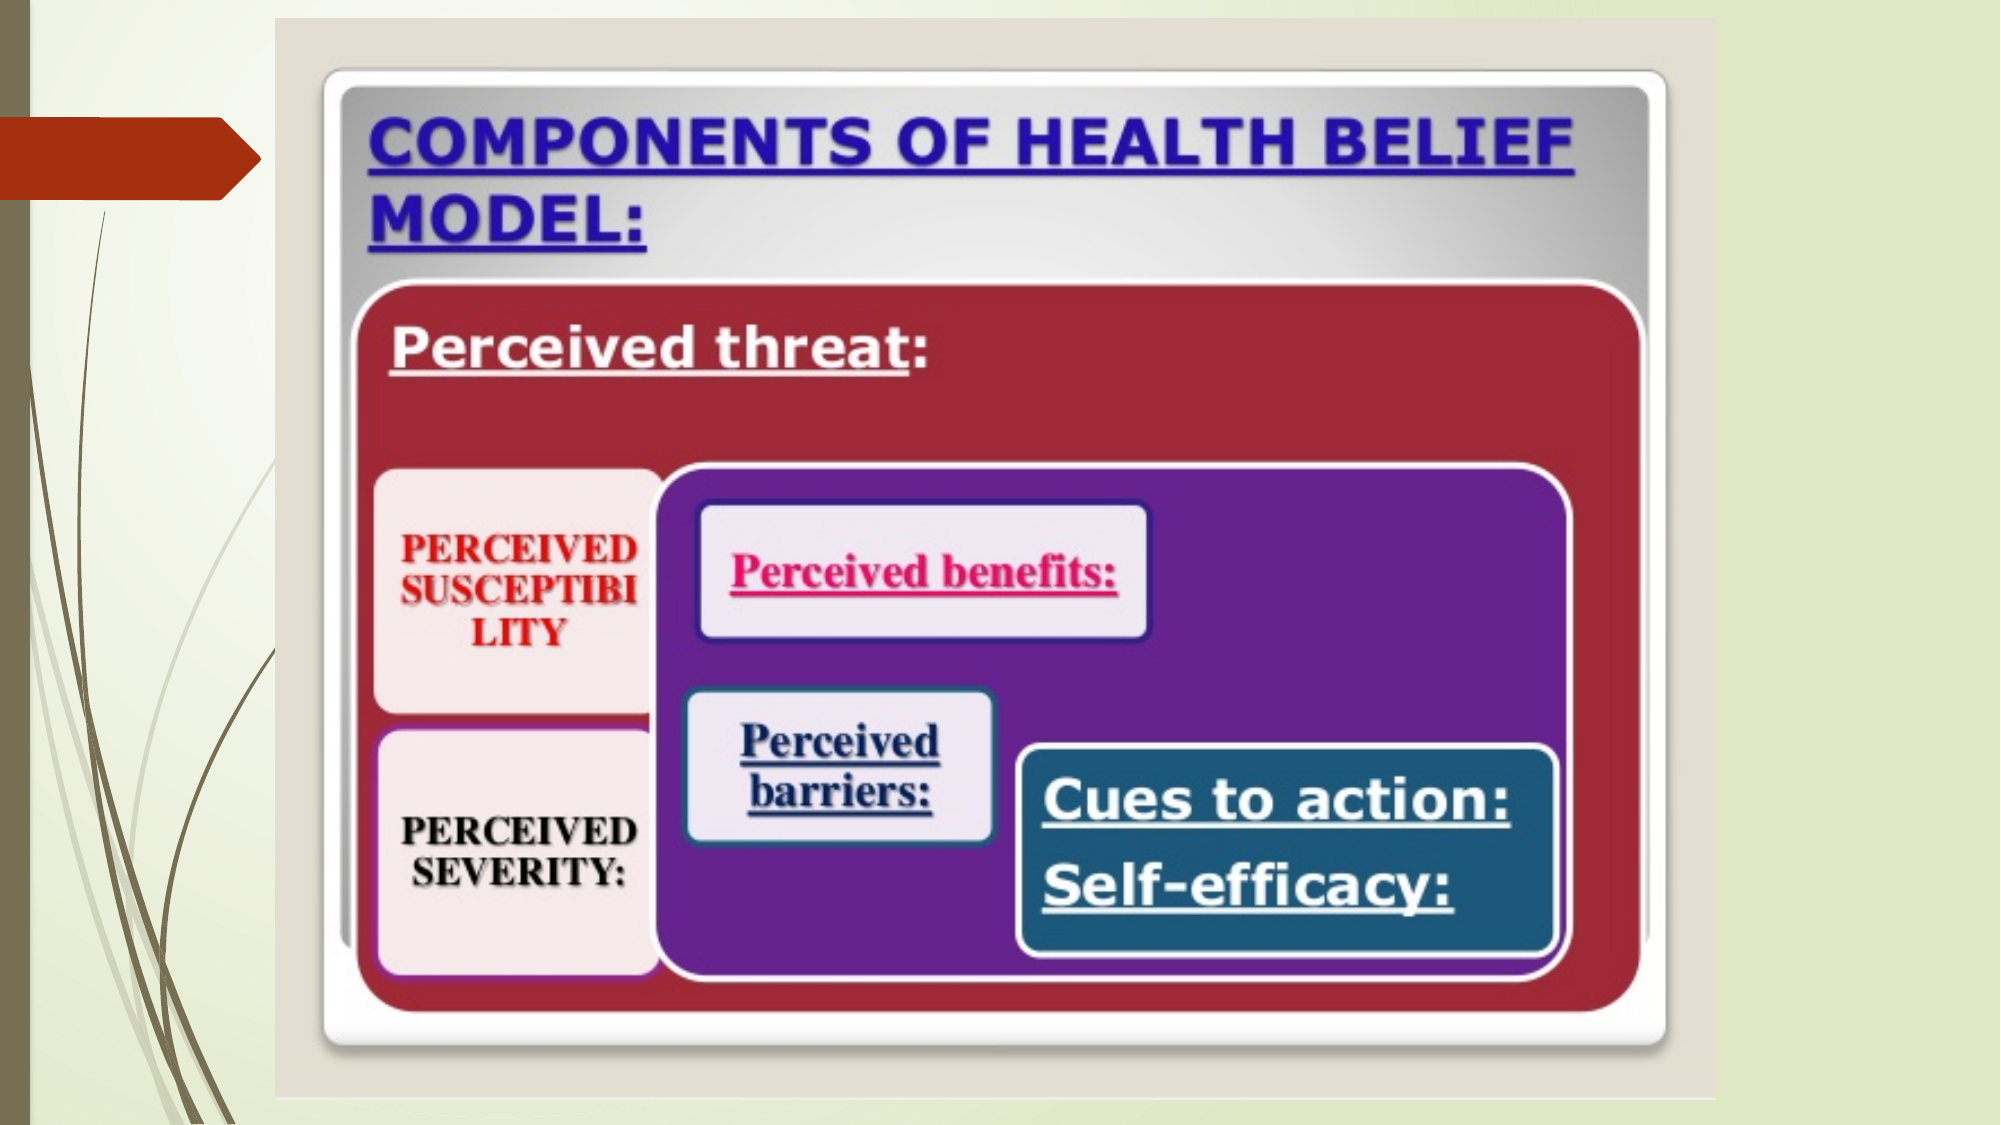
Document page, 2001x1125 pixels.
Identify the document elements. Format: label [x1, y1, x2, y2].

picture [274, 17, 1717, 1101]
